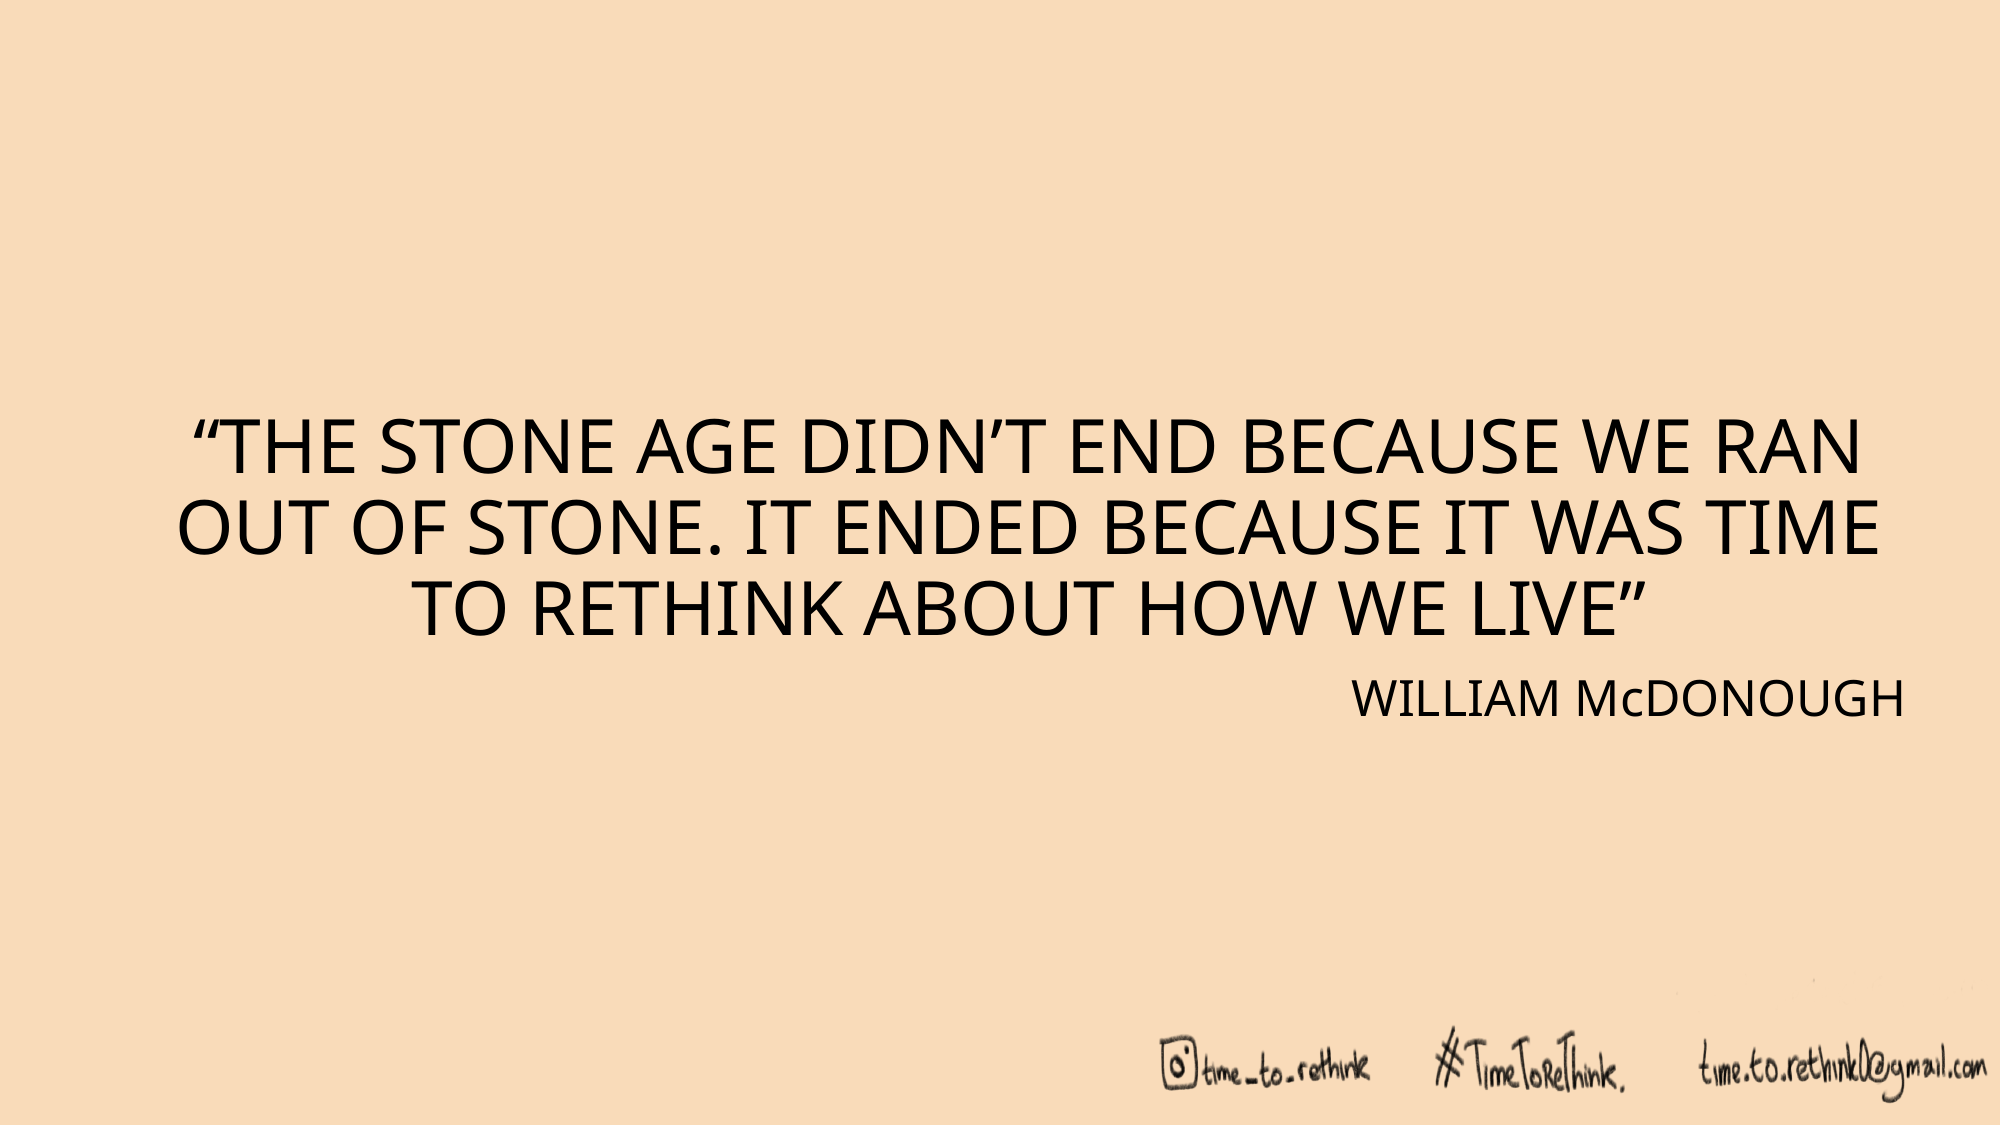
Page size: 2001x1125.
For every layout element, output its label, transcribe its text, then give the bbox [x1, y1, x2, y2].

list “THE STONE AGE DIDN’T END BECAUSE WE RAN OUT OF STONE. IT ENDED BECAUSE IT WAS TIME TO RETHINK ABOUT HOW WE LIVE” WILLIAM McDONOUGH [137, 401, 1922, 1014]
picture [1158, 964, 1989, 1104]
